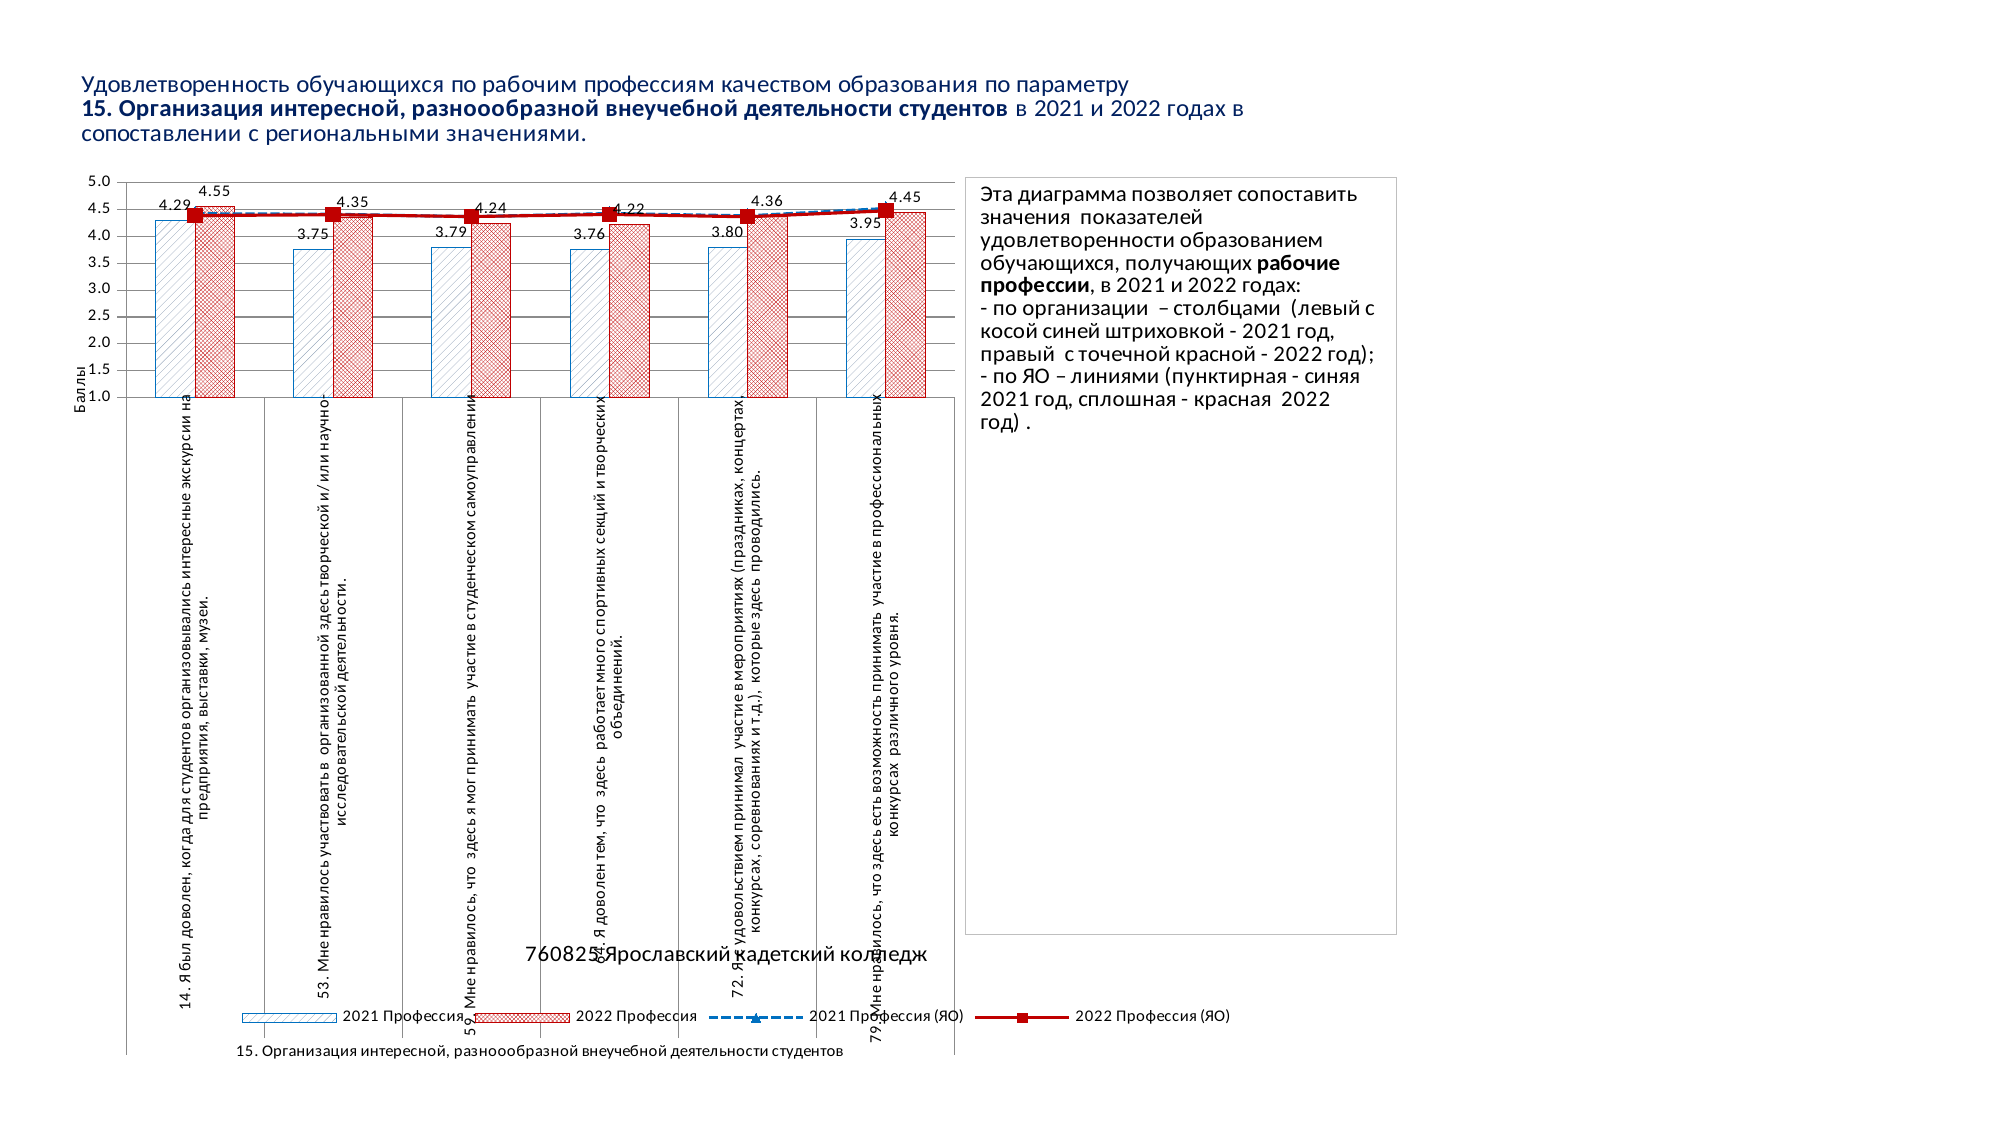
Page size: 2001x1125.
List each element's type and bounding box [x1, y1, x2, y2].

chart [59, 58, 1414, 1061]
